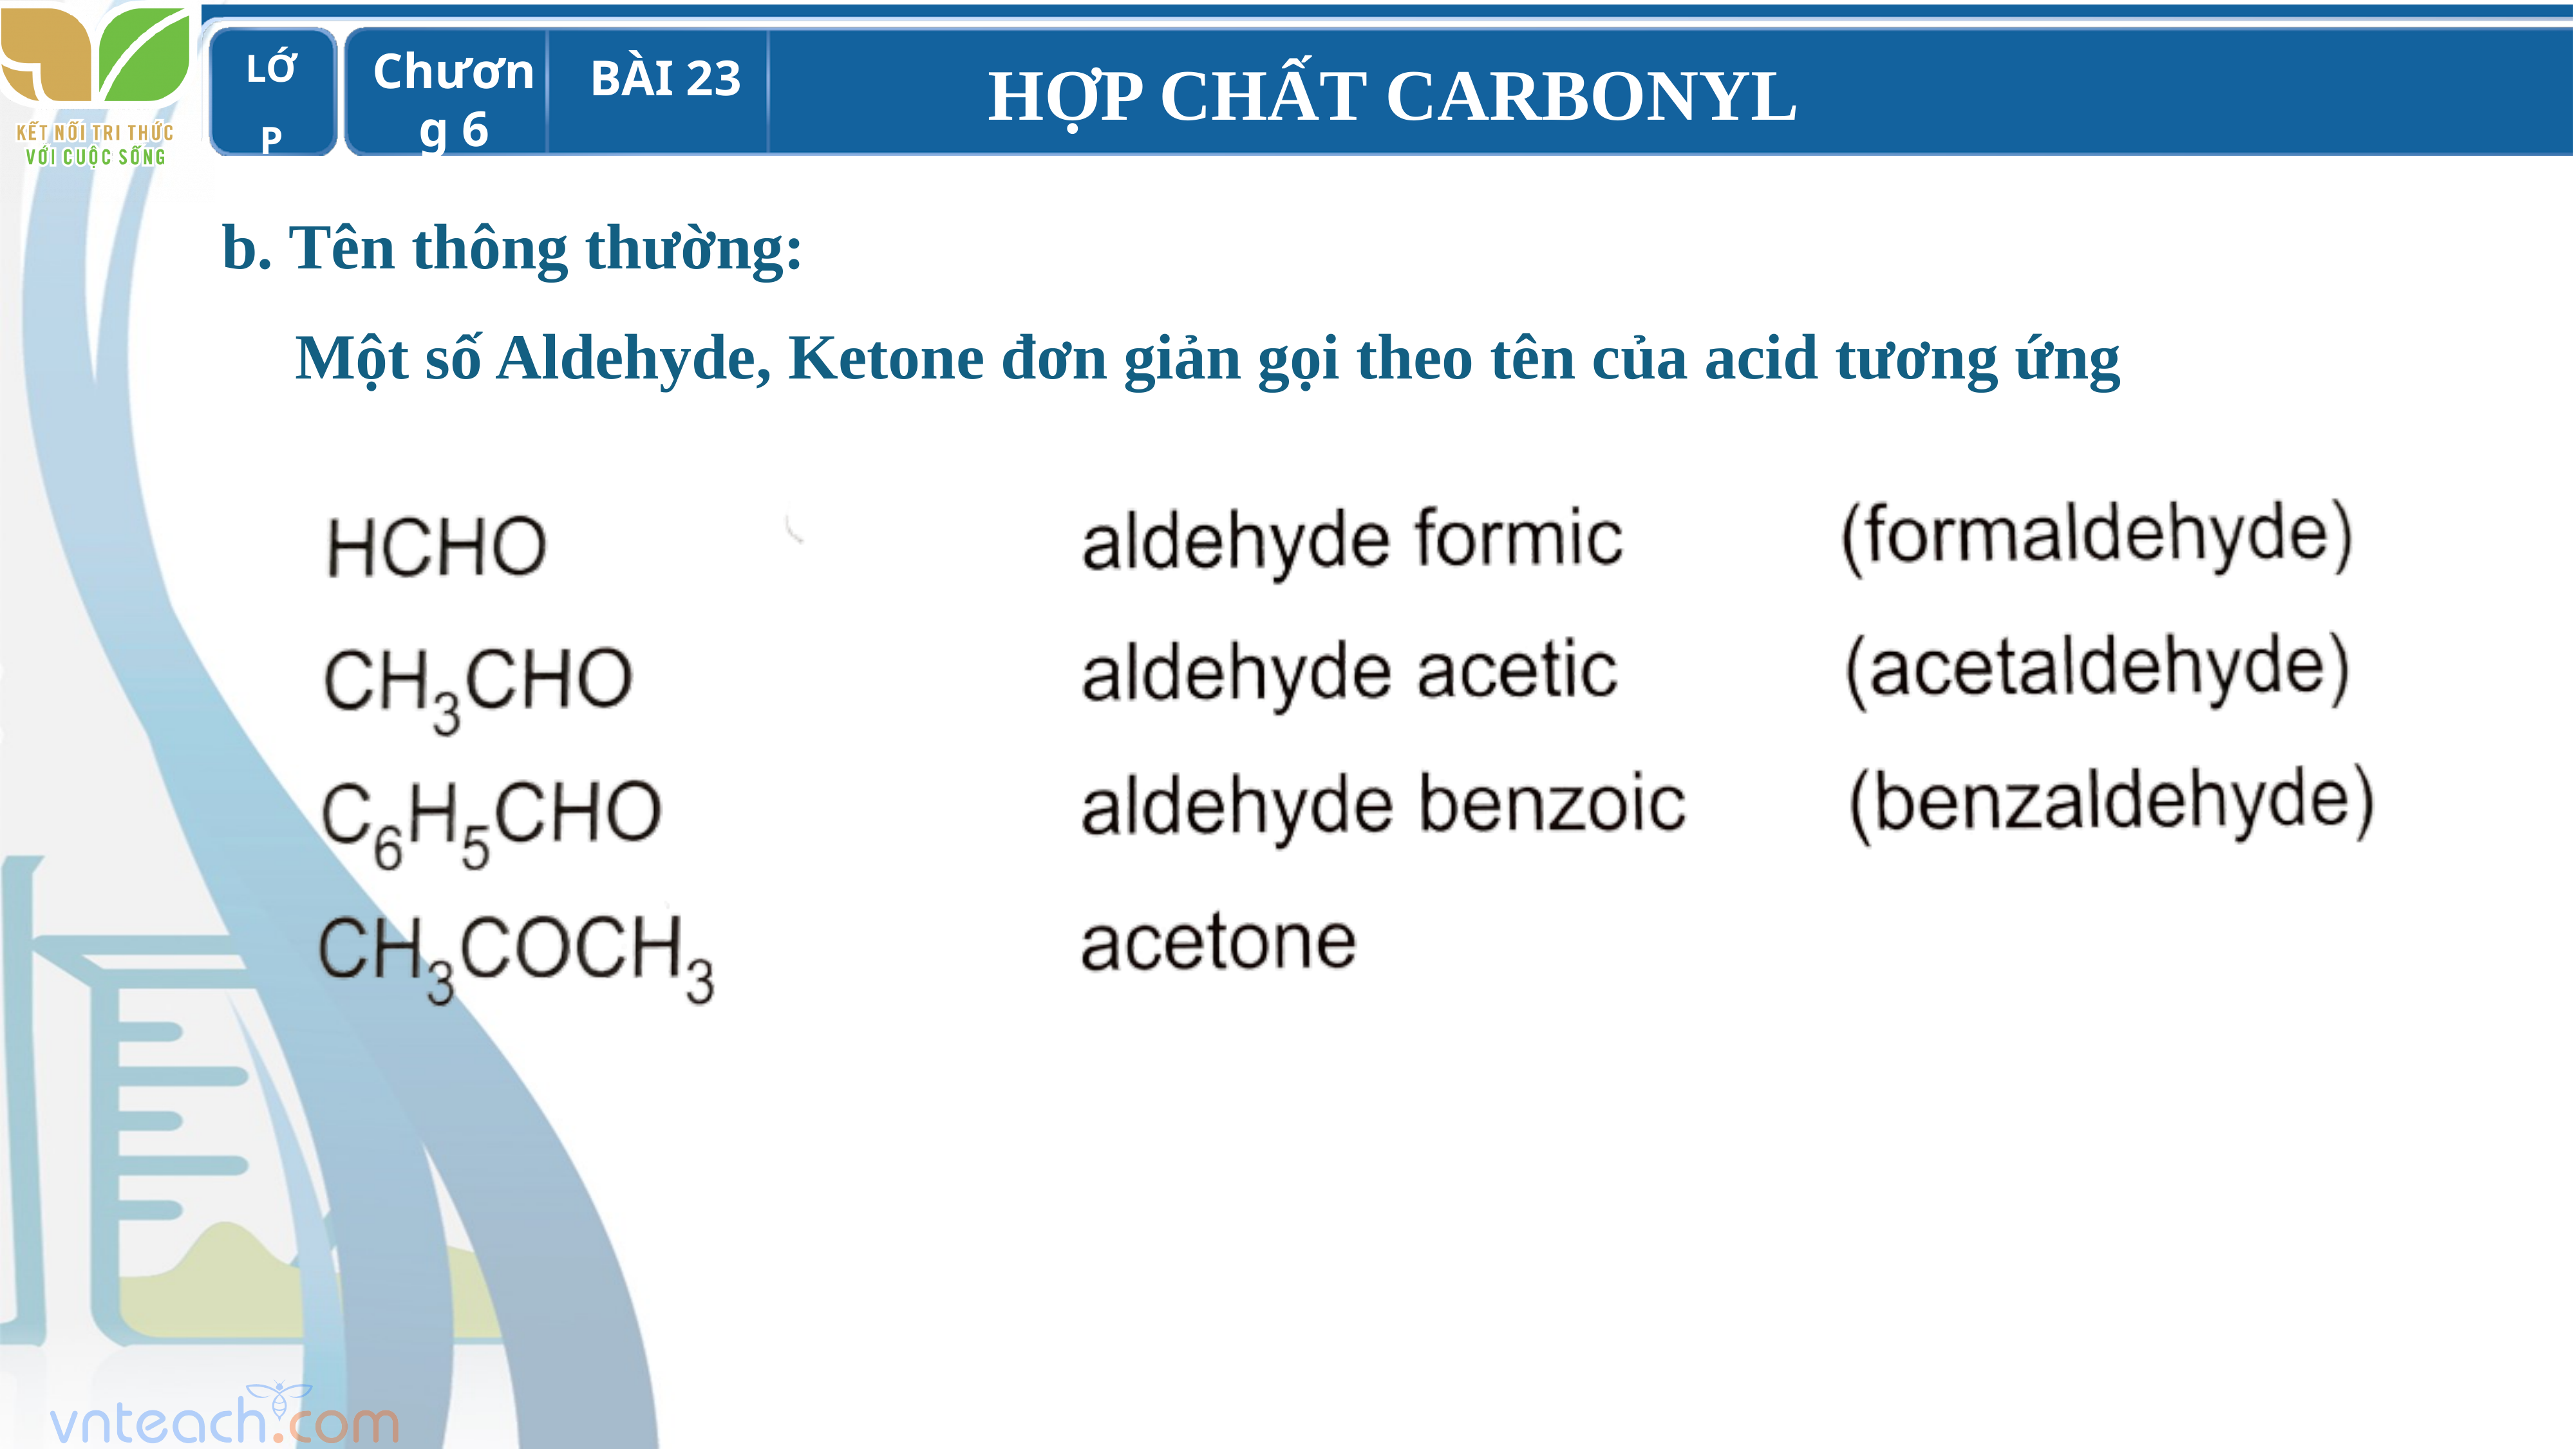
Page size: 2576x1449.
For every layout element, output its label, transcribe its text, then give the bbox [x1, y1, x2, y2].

text_box b. Tên thông thường: [212, 199, 832, 286]
picture [0, 0, 2576, 1449]
text_box Một số Aldehyde, Ketone đơn giản gọi theo tên của acid tương ứng [285, 309, 2185, 397]
